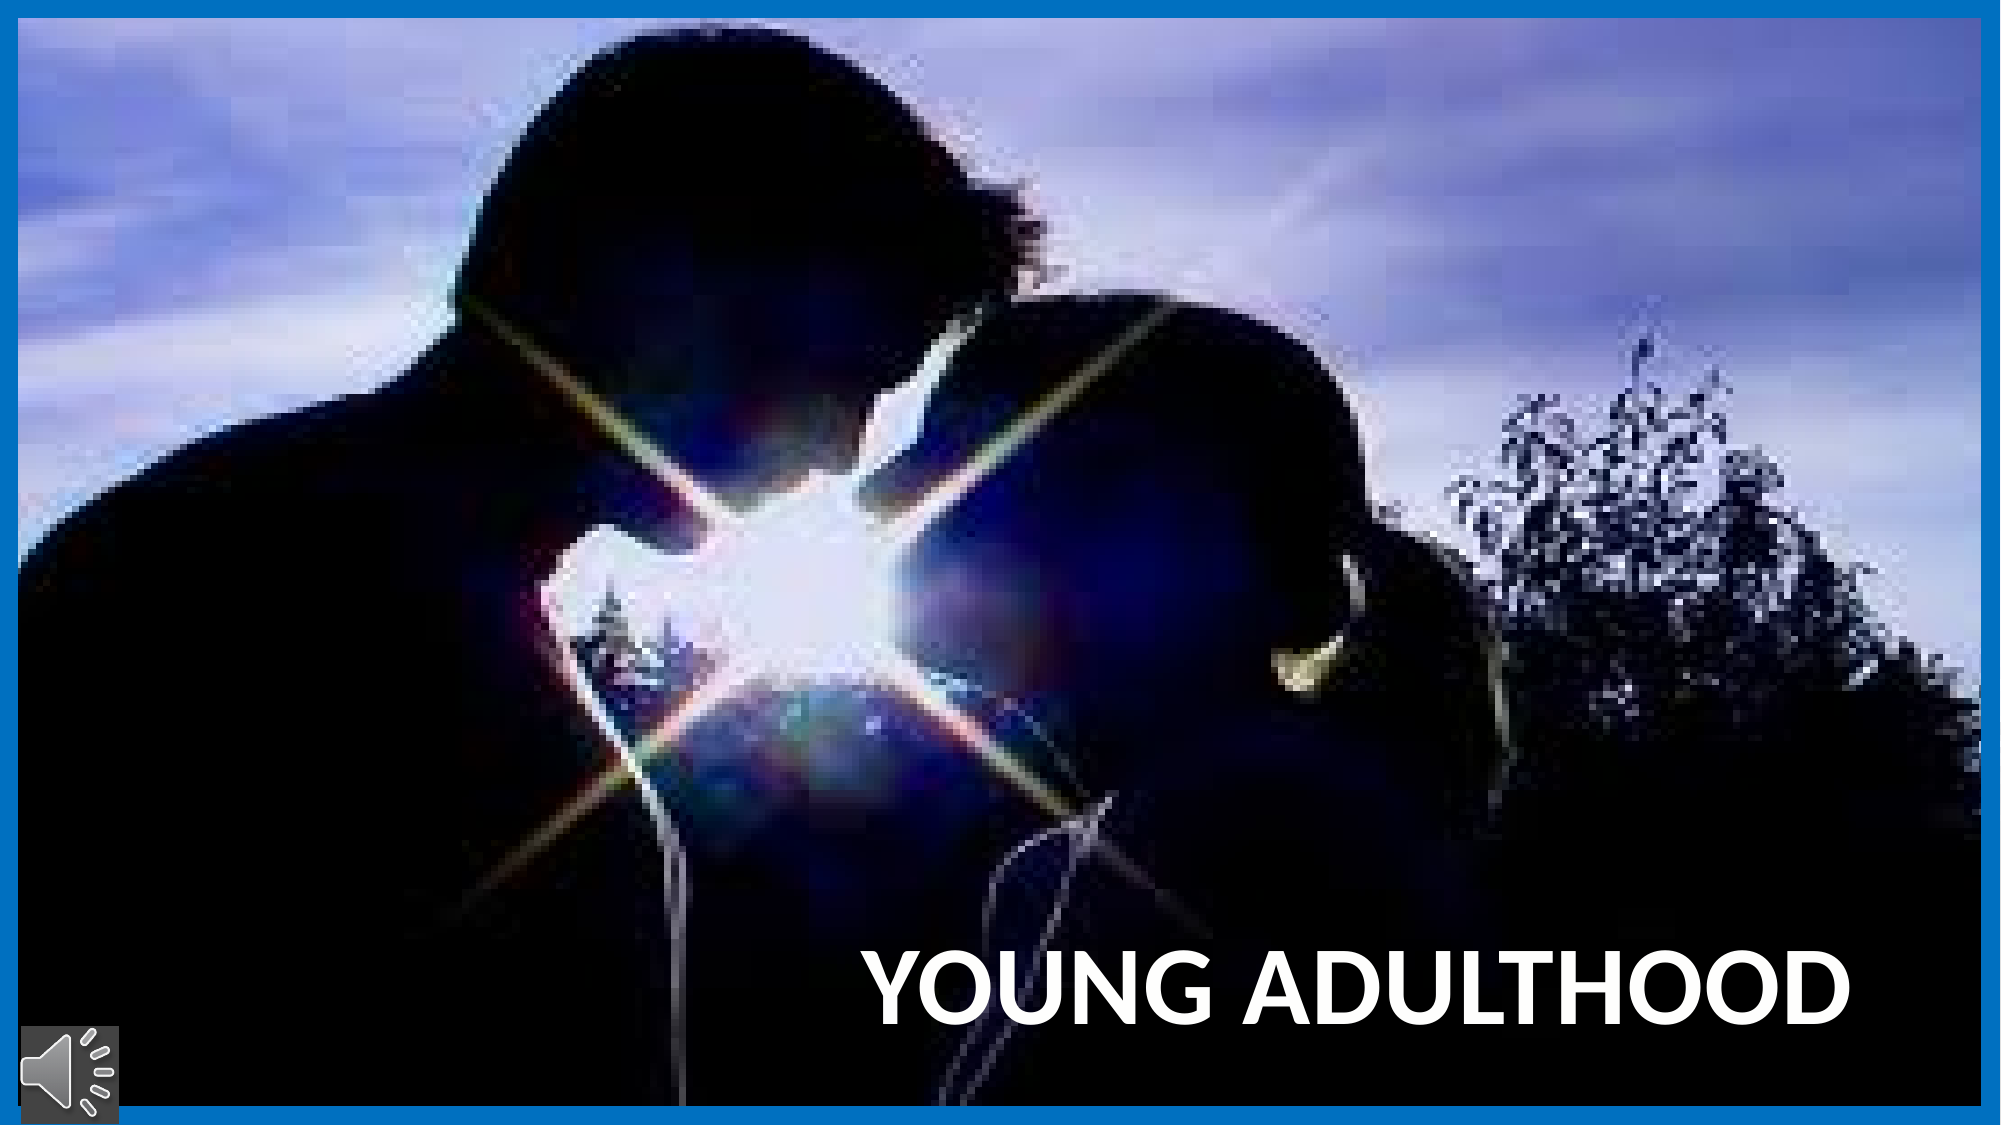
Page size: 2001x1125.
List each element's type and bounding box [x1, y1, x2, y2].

picture [19, 1024, 120, 1125]
text_box [0, 0, 2000, 1125]
